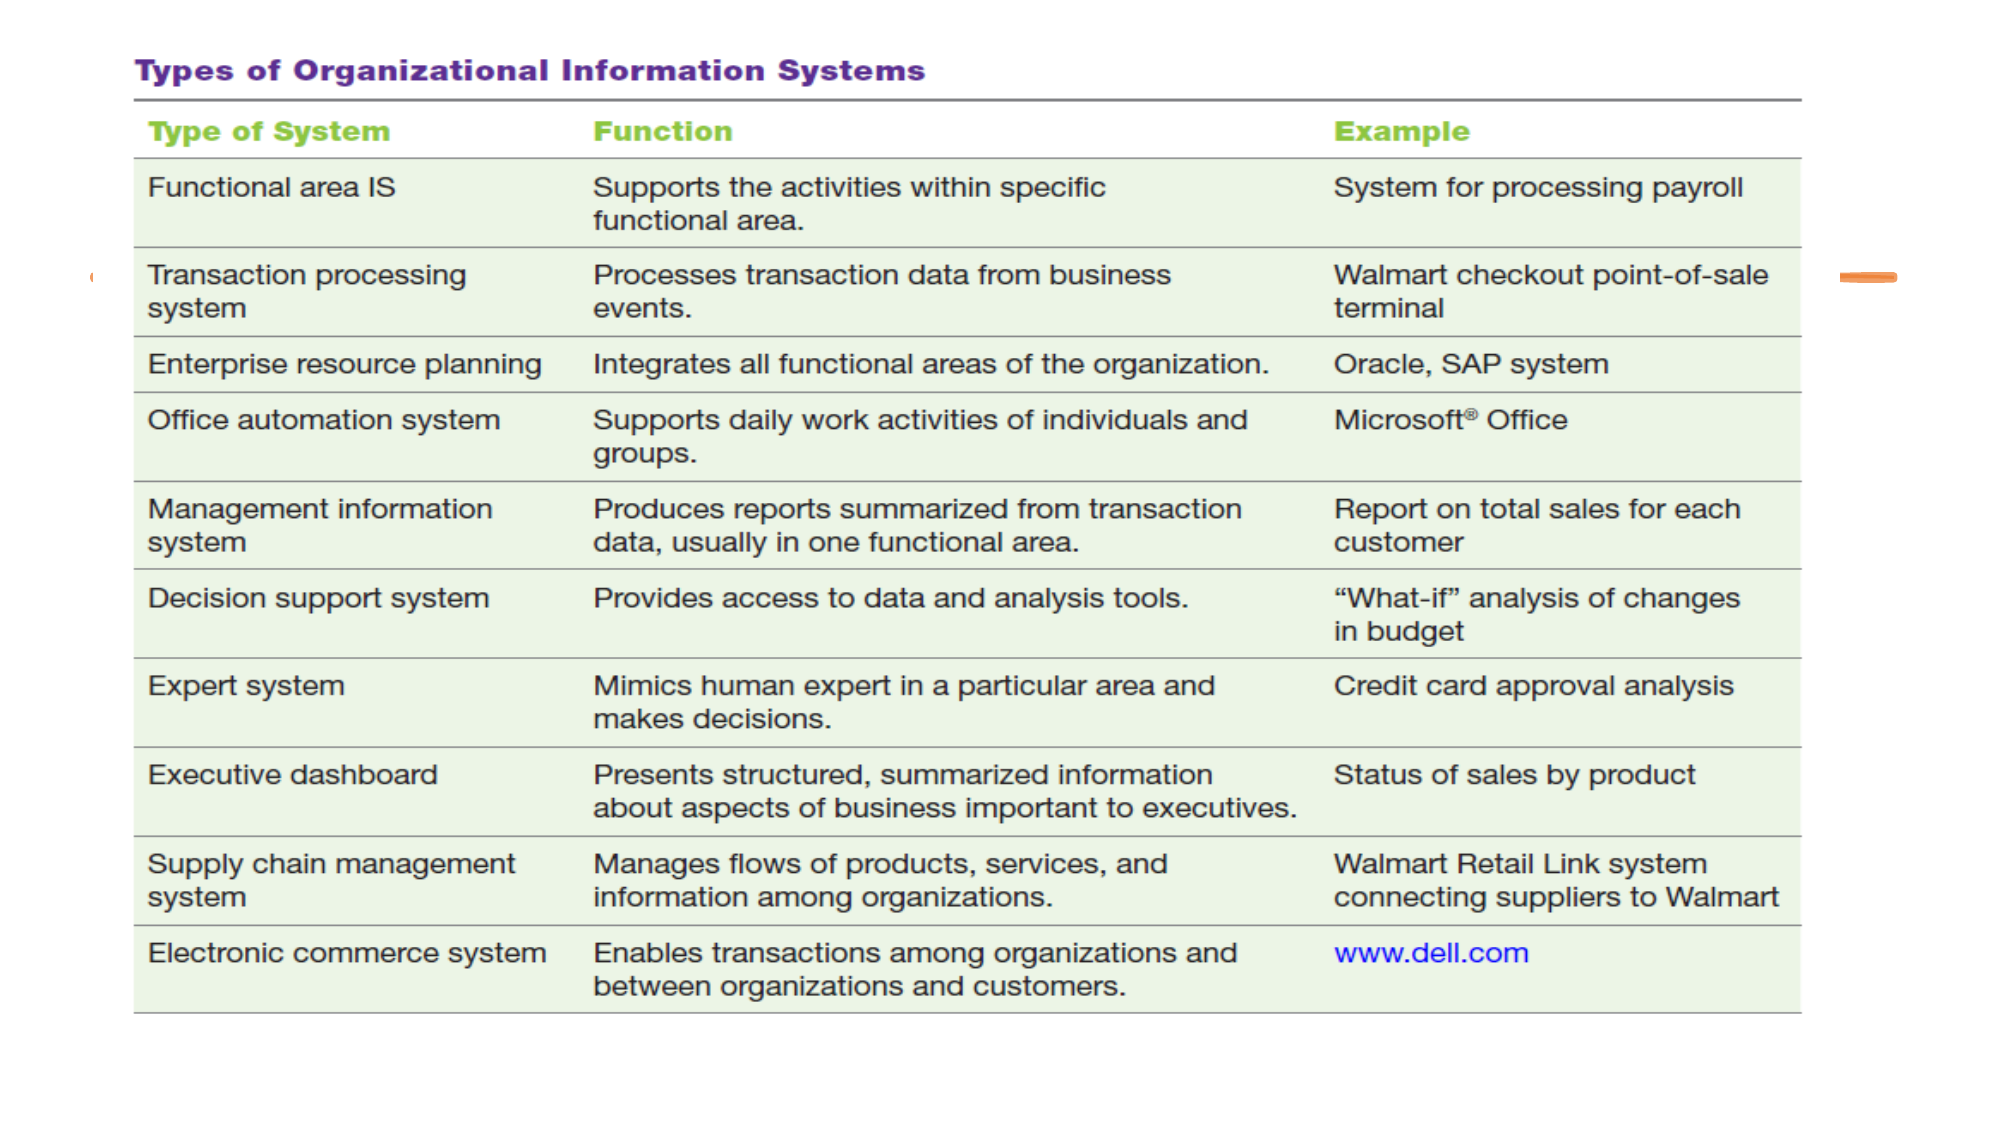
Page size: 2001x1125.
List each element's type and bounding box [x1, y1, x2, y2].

text_box [1840, 274, 1895, 281]
text_box [0, 0, 2000, 1125]
picture [93, 52, 1840, 1023]
